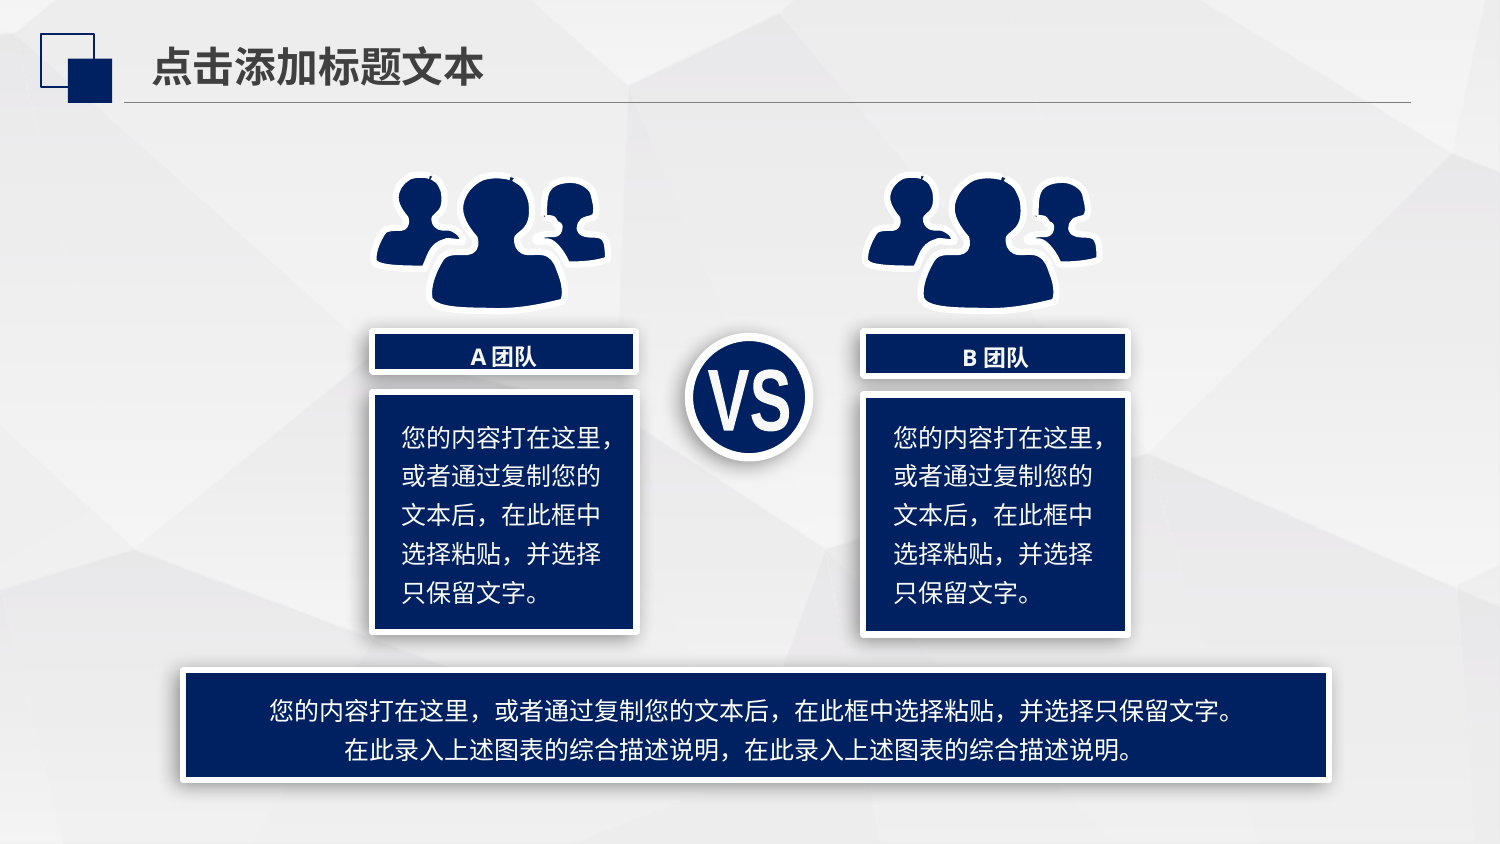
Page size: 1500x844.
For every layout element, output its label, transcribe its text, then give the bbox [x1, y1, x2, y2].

text_box 您的内容打在这里，或者通过复制您的文本后，在此框中选择粘贴，并选择只保留文字。 [883, 407, 1114, 613]
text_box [371, 173, 609, 313]
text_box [688, 336, 810, 458]
text_box B团队 [863, 331, 1128, 376]
text_box 您的内容打在这里，或者通过复制您的文本后，在此框中选择粘贴，并选择只保留文字。 [391, 407, 622, 613]
picture [0, 0, 1500, 844]
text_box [863, 173, 1101, 313]
text_box [863, 394, 1128, 635]
text_box [181, 668, 1331, 782]
text_box A团队 [371, 331, 637, 373]
text_box 点击添加标题文本 [136, 33, 501, 99]
text_box 您的内容打在这里，或者通过复制您的文本后，在此框中选择粘贴，并选择只保留文字。在此录入上述图表的综合描述说明，在此录入上述图表的综合描述说明。 [253, 683, 1236, 767]
text_box [371, 391, 637, 632]
